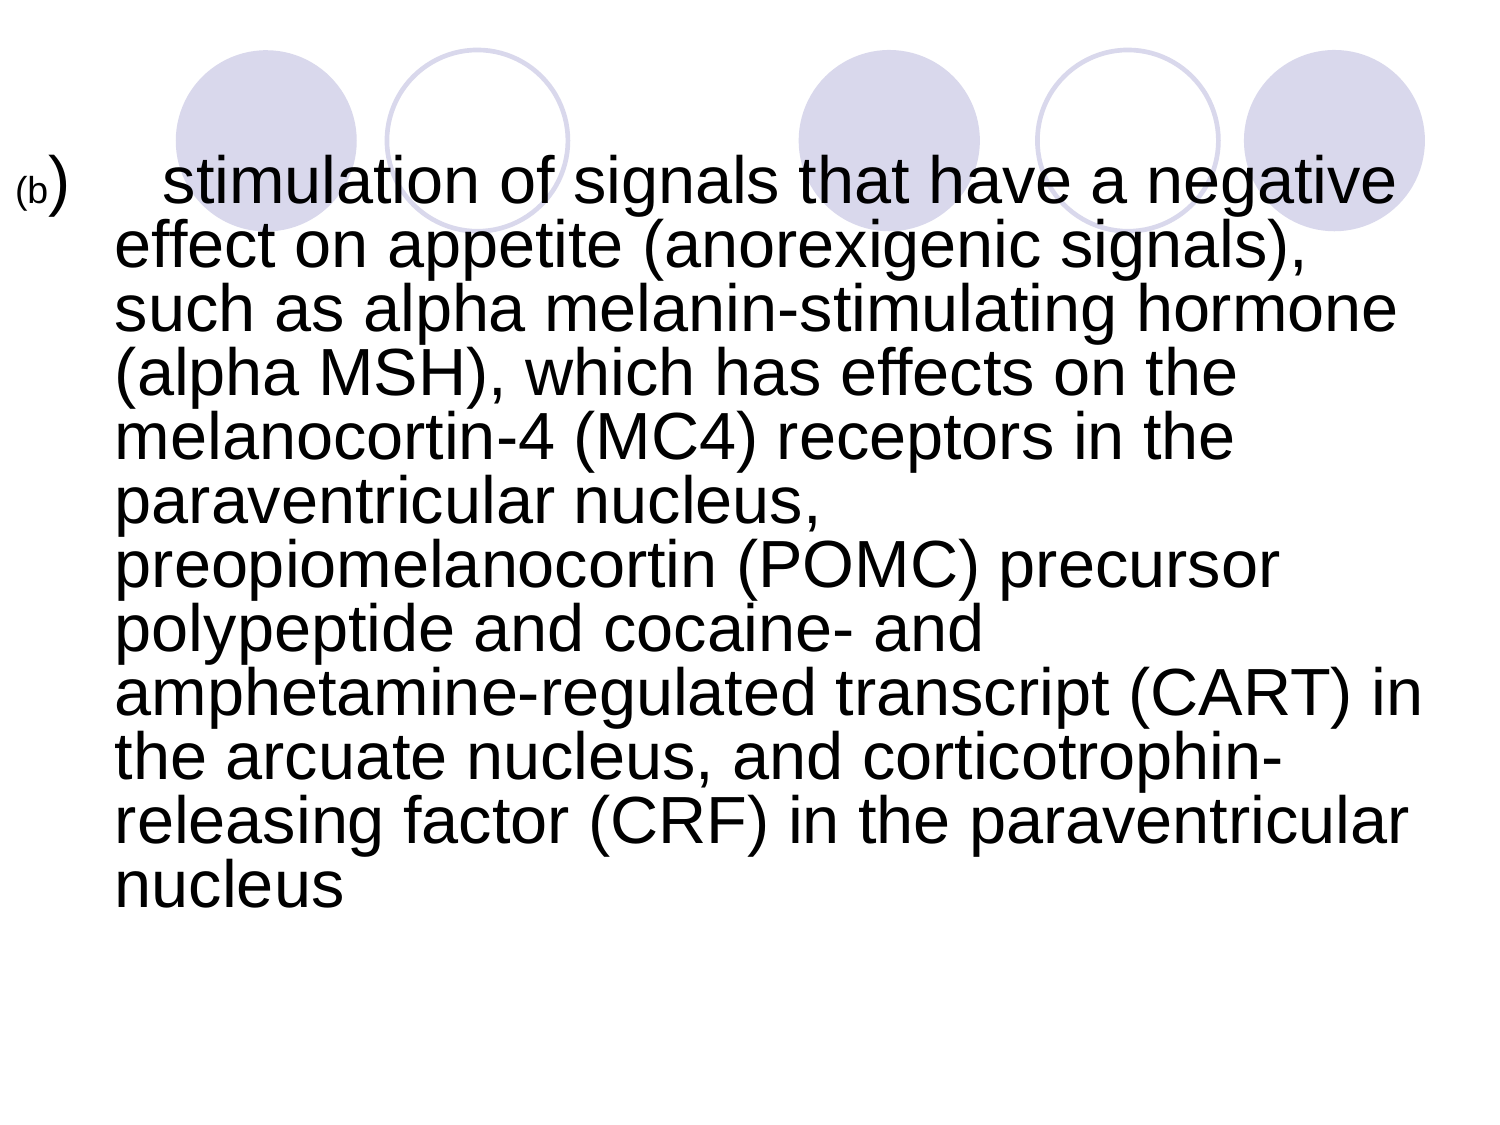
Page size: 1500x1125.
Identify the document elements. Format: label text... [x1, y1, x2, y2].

list (b) stimulation of signals that have a negative effect on appetite (anorexigenic signals), such as alpha melanin-stimulating hormone (alpha MSH), which has effects on the melanocortin-4 (MC4) receptors in the paraventricular nucleus, preopiomelanocortin (POMC) precursor polypeptide and cocaine- and amphetamine-regulated transcript (CART) in the arcuate nucleus, and corticotrophin-releasing factor (CRF) in the paraventricular nucleus [0, 0, 1442, 1125]
